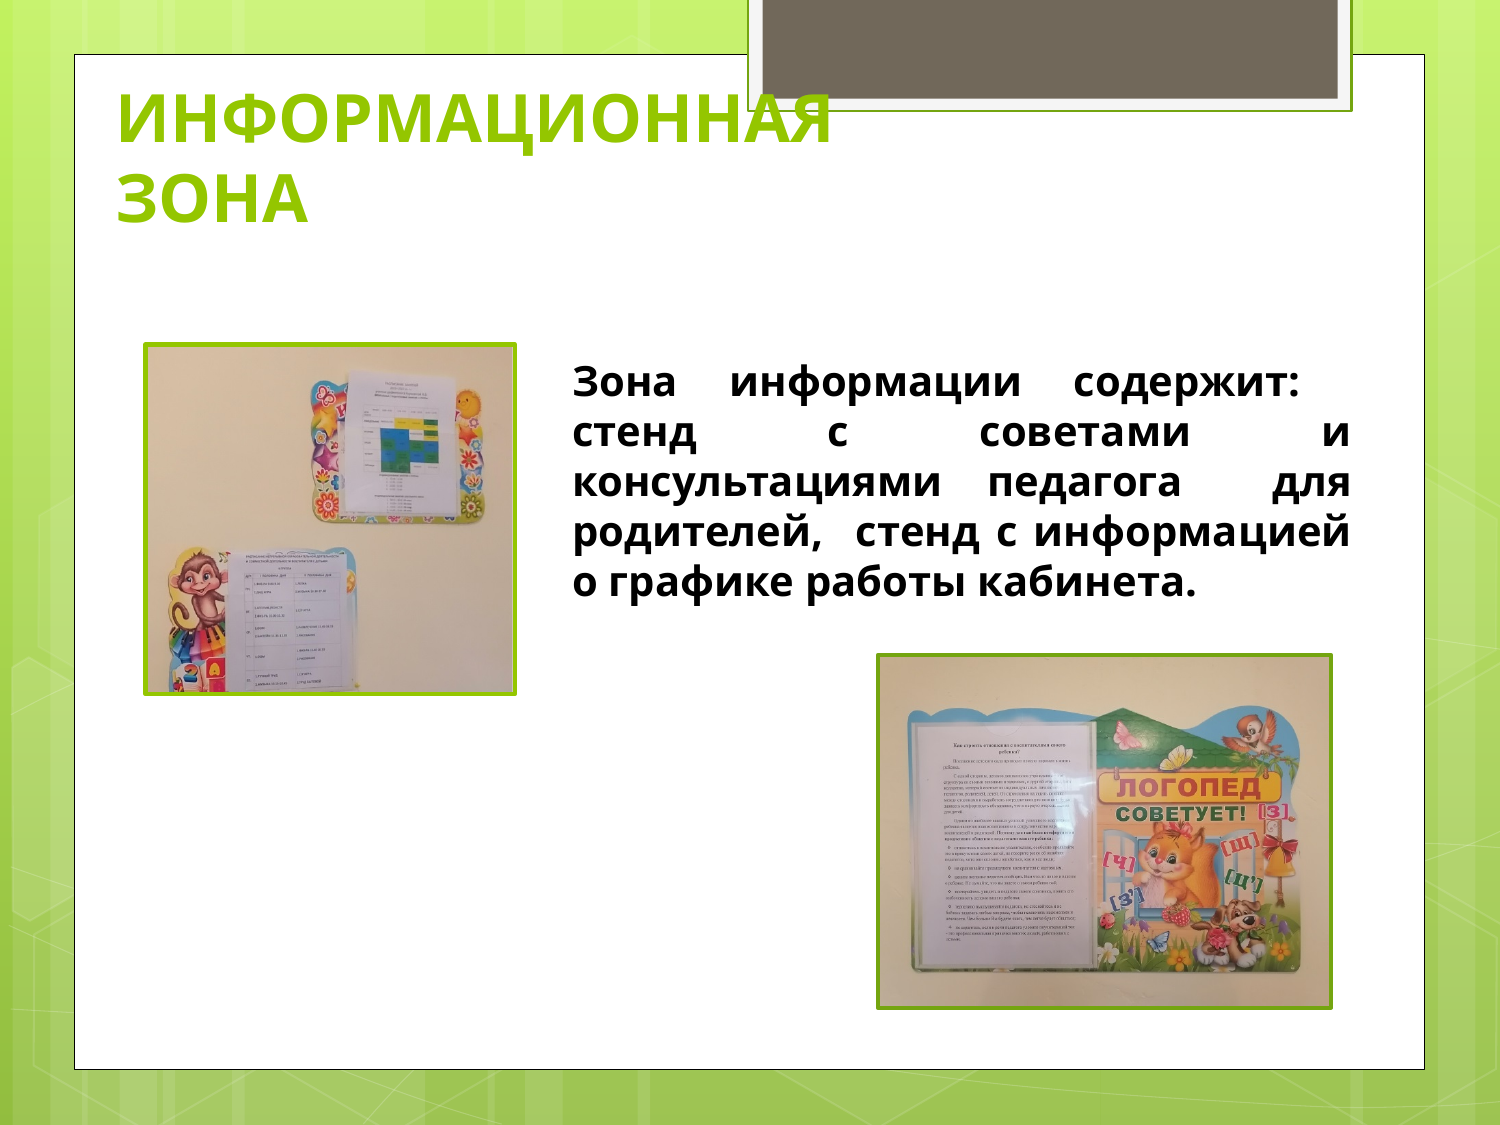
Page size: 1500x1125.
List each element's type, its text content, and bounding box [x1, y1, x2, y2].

picture [879, 656, 1330, 1006]
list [147, 346, 513, 693]
text_box Зона информации содержит: стенд с советами и консультациями педагога для родителей, стенд с информацией о графике работы кабинета. [557, 347, 1367, 612]
title ИНФОРМАЦИОННАЯ ЗОНА [100, 113, 1046, 244]
